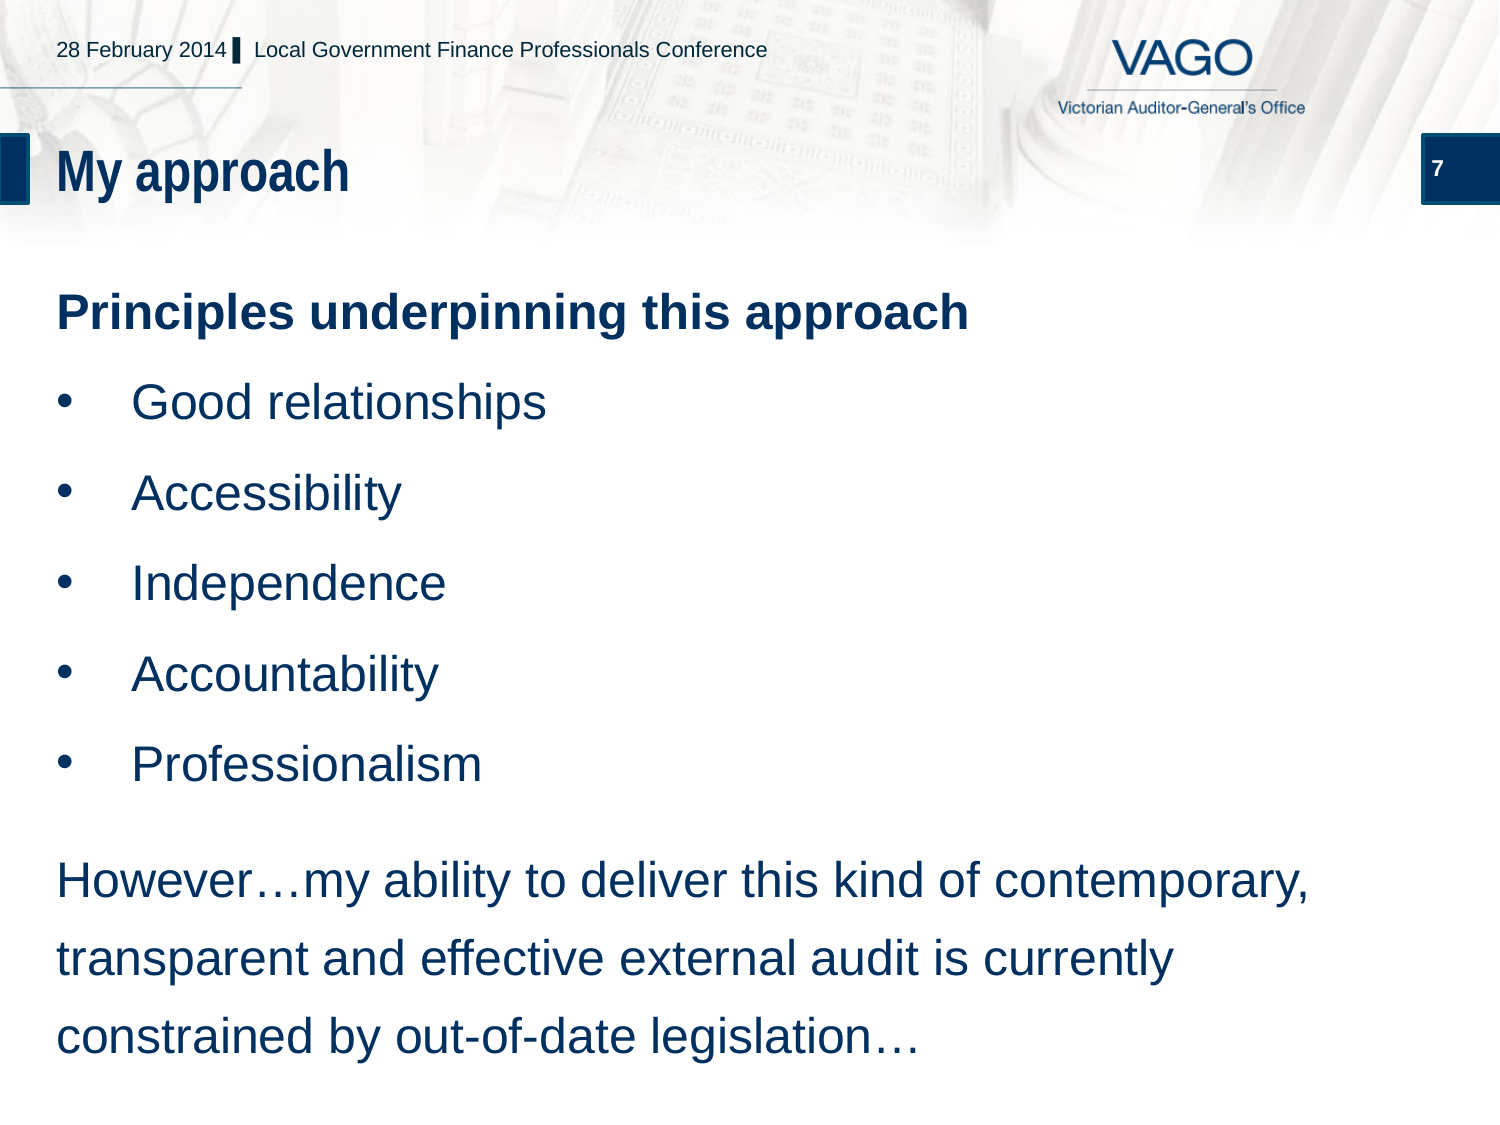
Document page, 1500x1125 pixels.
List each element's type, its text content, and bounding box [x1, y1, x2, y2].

title My approach [41, 133, 1424, 209]
slide_number 7 [1416, 137, 1500, 198]
picture [0, 0, 1499, 250]
list Principles underpinning this approach Good relationships Accessibility Independence Accountability Professionalism However…my ability to deliver this kind of contemporary, transparent and effective external audit is currently constrained by out-of-date legislation… [41, 253, 1459, 1081]
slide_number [41, 18, 1023, 79]
